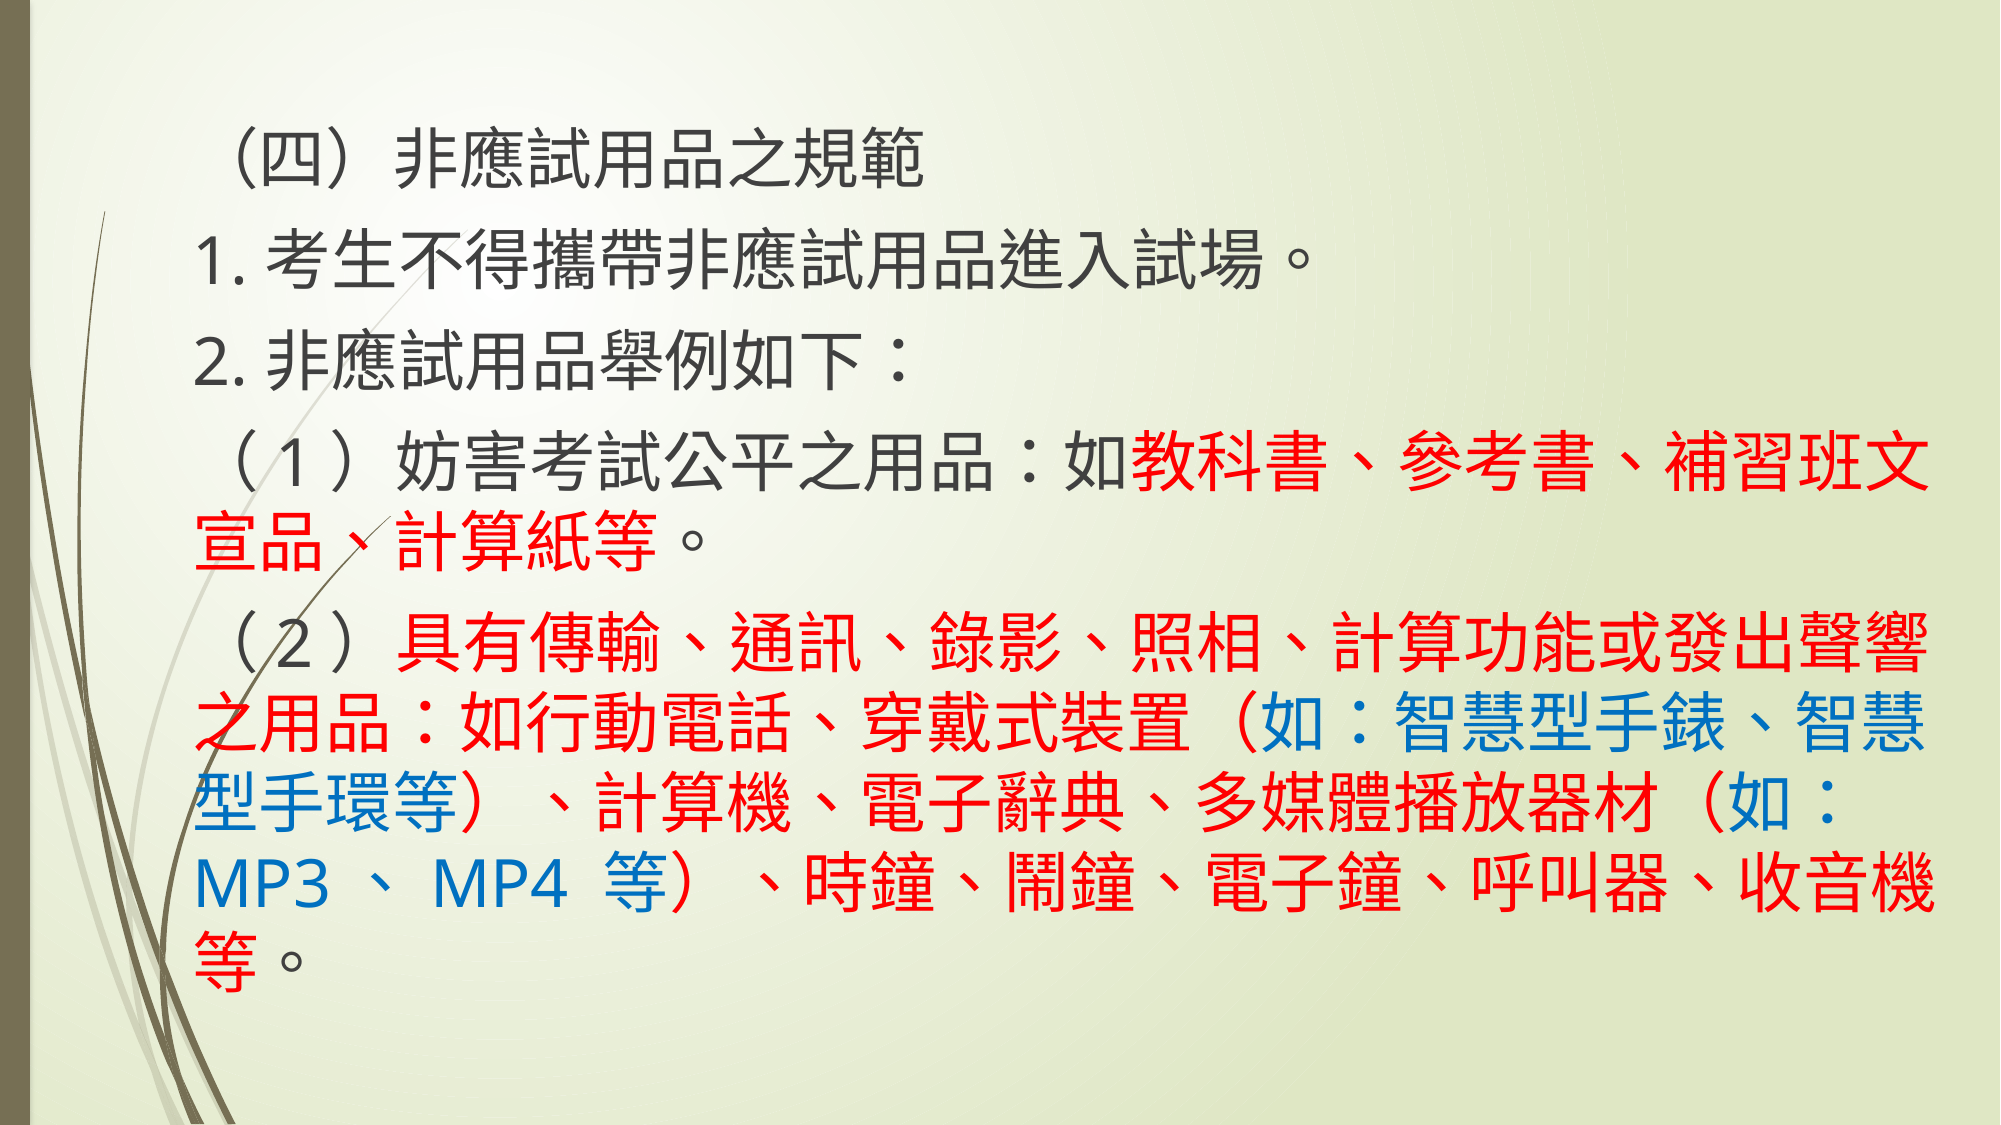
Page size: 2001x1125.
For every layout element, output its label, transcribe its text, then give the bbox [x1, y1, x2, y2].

list （四）非應試用品之規範 1.考生不得攜帶非應試用品進入試場。 2.非應試用品舉例如下： （1）妨害考試公平之用品：如教科書、參考書、補習班文宣品、計算紙等。 （2）具有傳輸、通訊、錄影、照相、計算功能或發出聲響之用品：如行動電話、穿戴式裝置（如：智慧型手錶、智慧型手環等）、計算機、電子辭典、多媒體播放器材（如：MP3、MP4 等）、時鐘、鬧鐘、電子鐘、呼叫器、收音機等。 [177, 109, 1981, 824]
